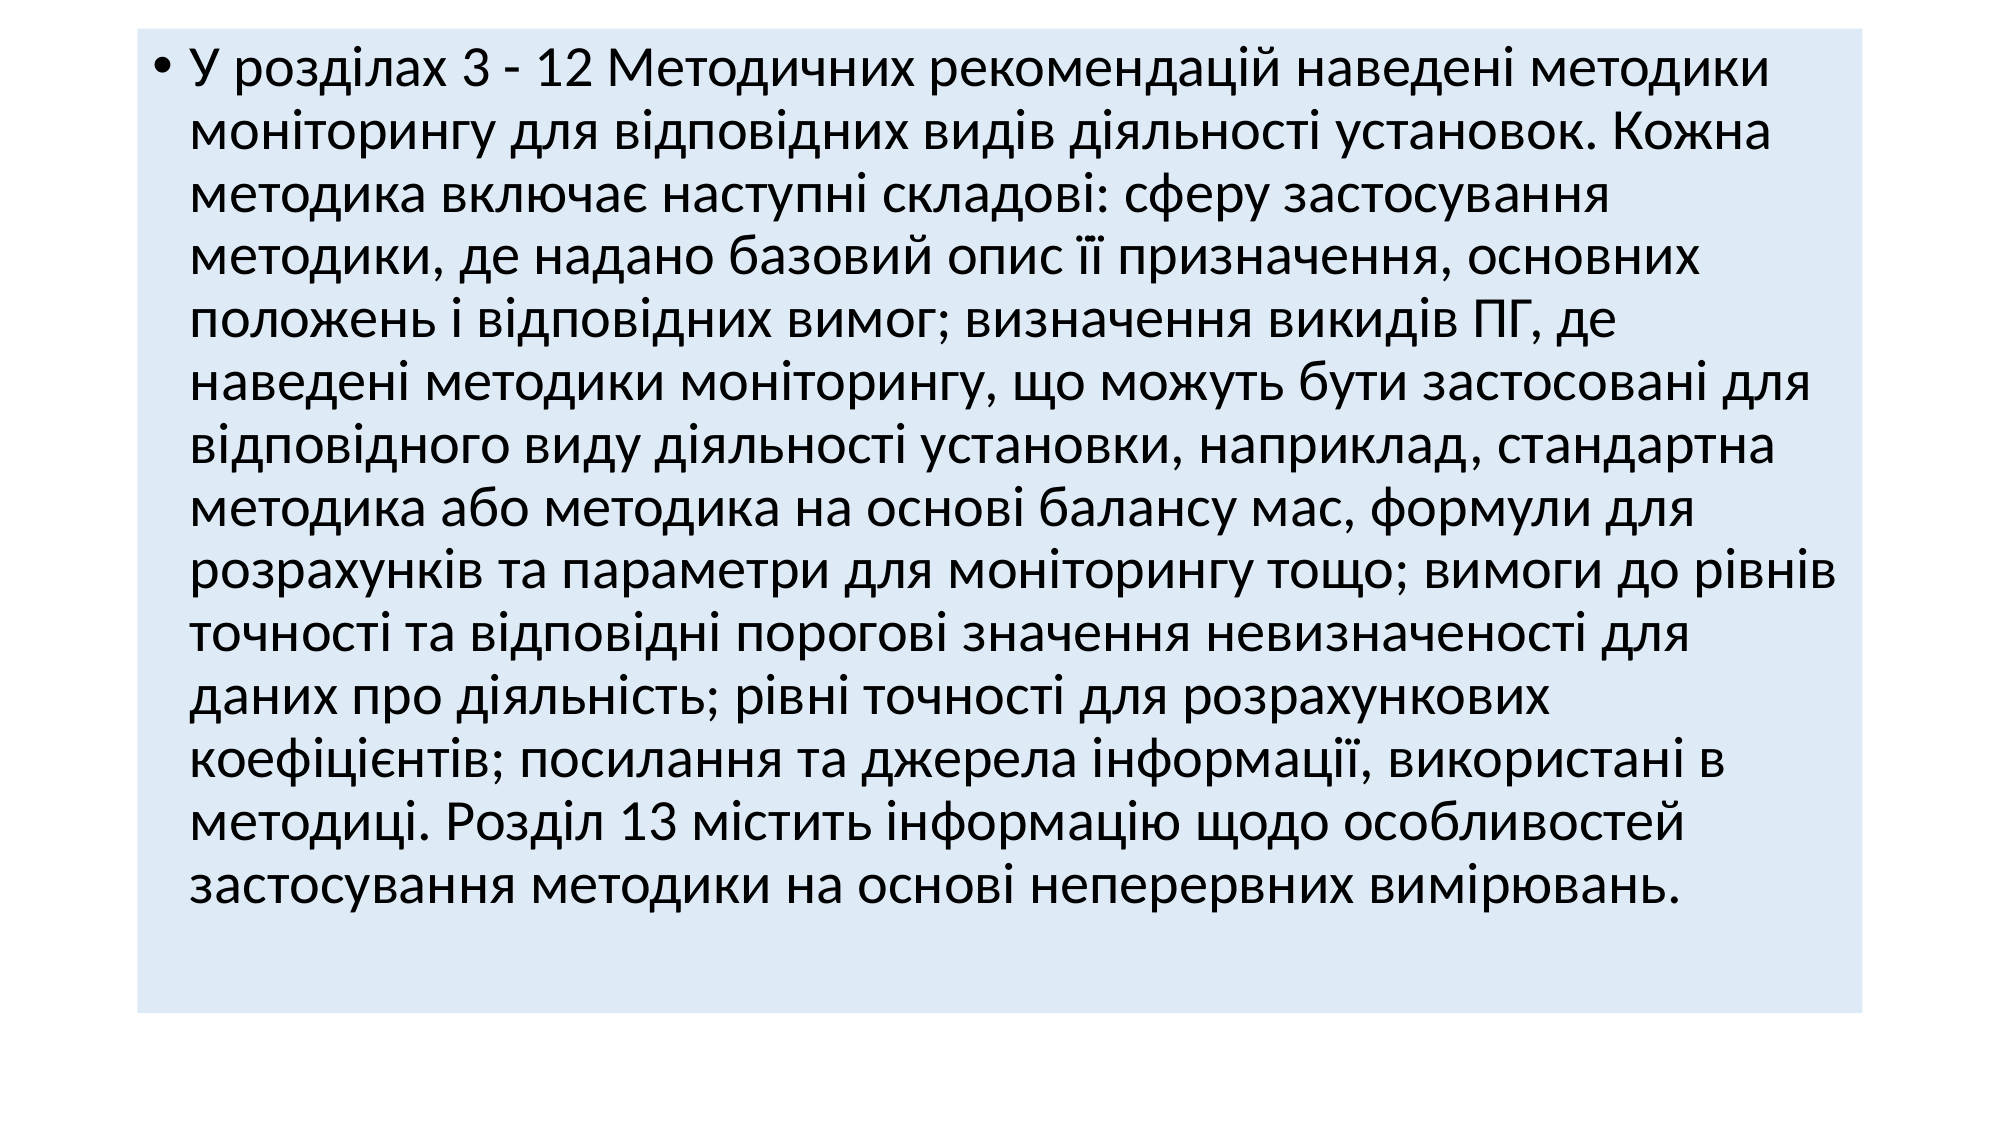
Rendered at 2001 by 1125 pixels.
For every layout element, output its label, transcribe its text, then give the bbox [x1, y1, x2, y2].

list У розділах 3 - 12 Методичних рекомендацій наведені методики моніторингу для відповідних видів діяльності установок. Кожна методика включає наступні складові: сферу застосування методики, де надано базовий опис її призначення, основних положень і відповідних вимог; визначення викидів ПГ, де наведені методики моніторингу, що можуть бути застосовані для відповідного виду діяльності установки, наприклад, стандартна методика або методика на основі балансу мас, формули для розрахунків та параметри для моніторингу тощо; вимоги до рівнів точності та відповідні порогові значення невизначеності для даних про діяльність; рівні точності для розрахункових коефіцієнтів; посилання та джерела інформації, використані в методиці. Розділ 13 містить інформацію щодо особливостей застосування методики на основі неперервних вимірювань. [137, 28, 1863, 1014]
